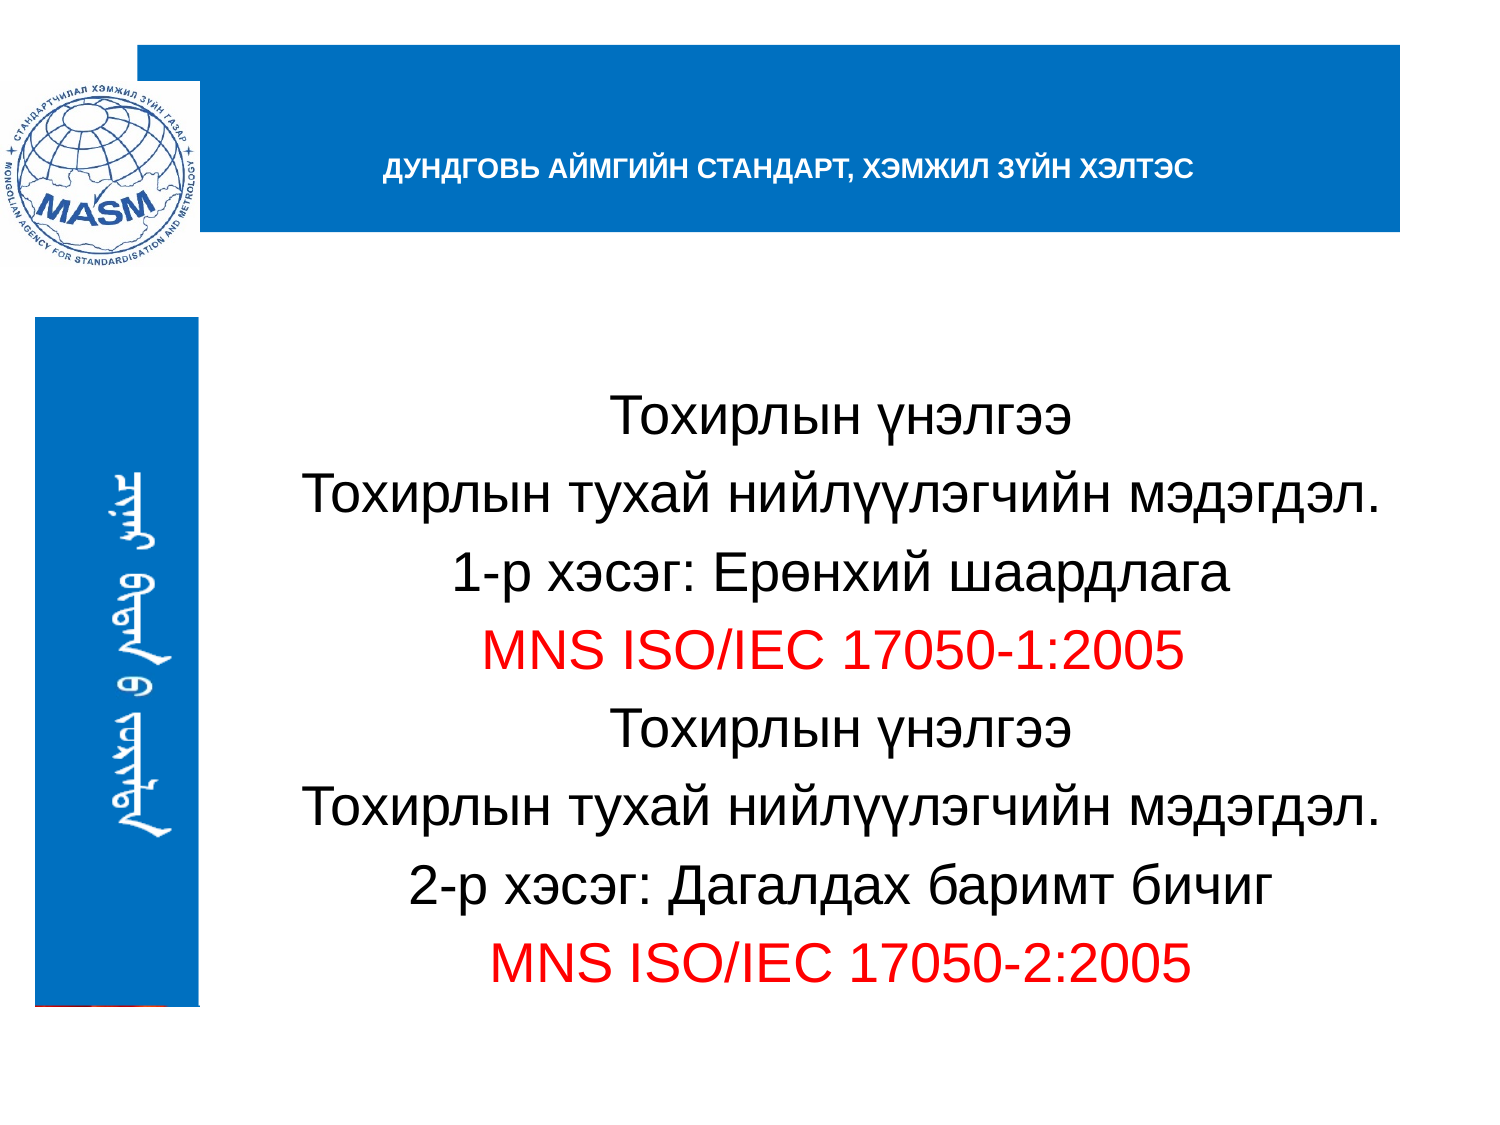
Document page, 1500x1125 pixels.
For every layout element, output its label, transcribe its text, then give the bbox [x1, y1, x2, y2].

title ДУНДГОВЬ АЙМГИЙН СТАНДАРТ, ХЭМЖИЛ ЗҮЙН ХЭЛТЭС [137, 44, 1400, 233]
list Тохирлын үнэлгээ Тохирлын тухай нийлүүлэгчийн мэдэгдэл. 1-р хэсэг: Ерөнхий шаардлага MNS ISO/IEC 17050-1:2005 Тохирлын үнэлгээ Тохирлын тухай нийлүүлэгчийн мэдэгдэл. 2-р хэсэг: Дагалдах баримт бичиг MNS ISO/IEC 17050-2:2005 [257, 292, 1425, 1005]
picture [0, 81, 201, 267]
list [34, 317, 200, 1007]
